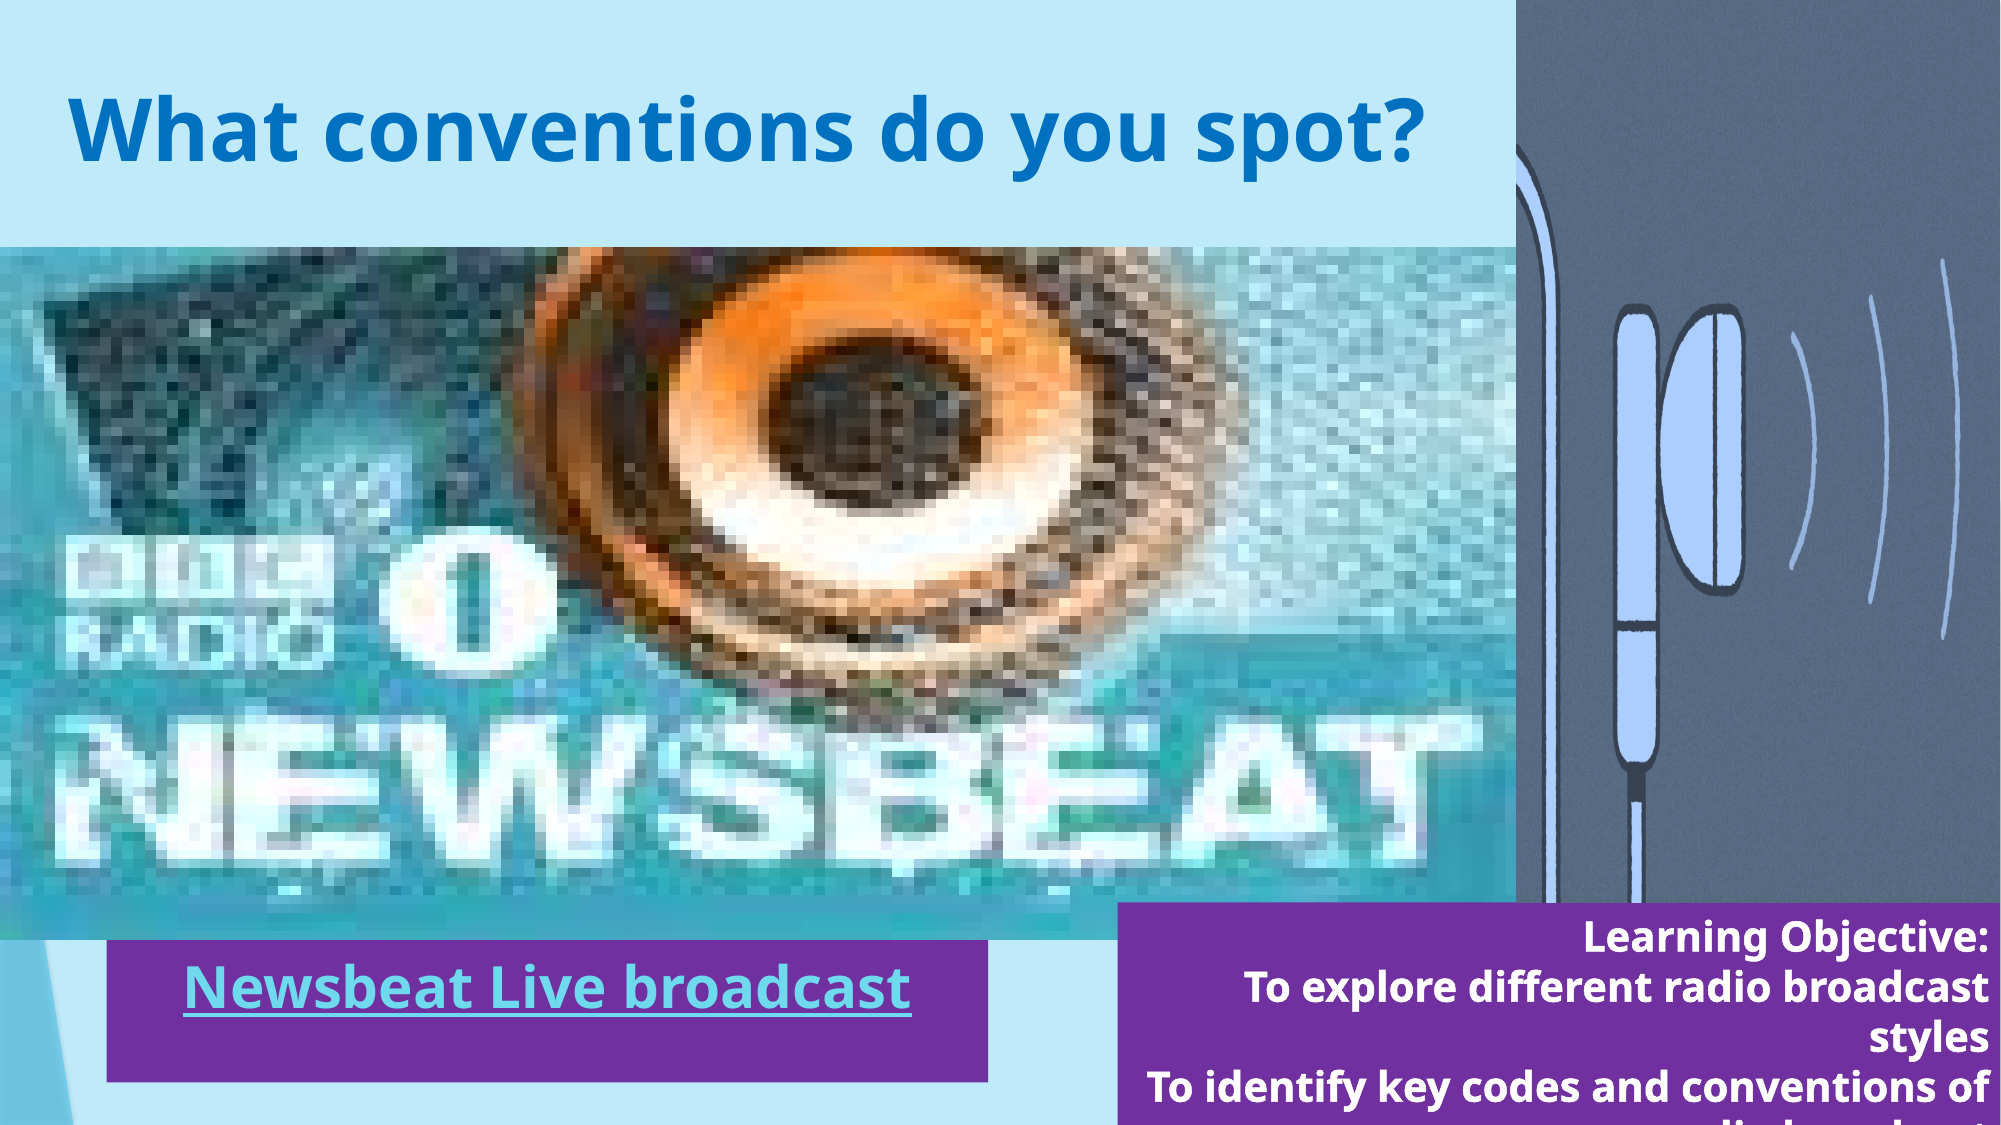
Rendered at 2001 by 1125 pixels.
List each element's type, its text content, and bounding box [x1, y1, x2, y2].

text_box Learning Objective: To explore different radio broadcast styles To identify key codes and conventions of radio broadcast [1117, 911, 2000, 1125]
picture [0, 0, 2000, 941]
list Newsbeat Live broadcast [106, 949, 989, 1083]
title What conventions do you spot? [53, 67, 1464, 245]
